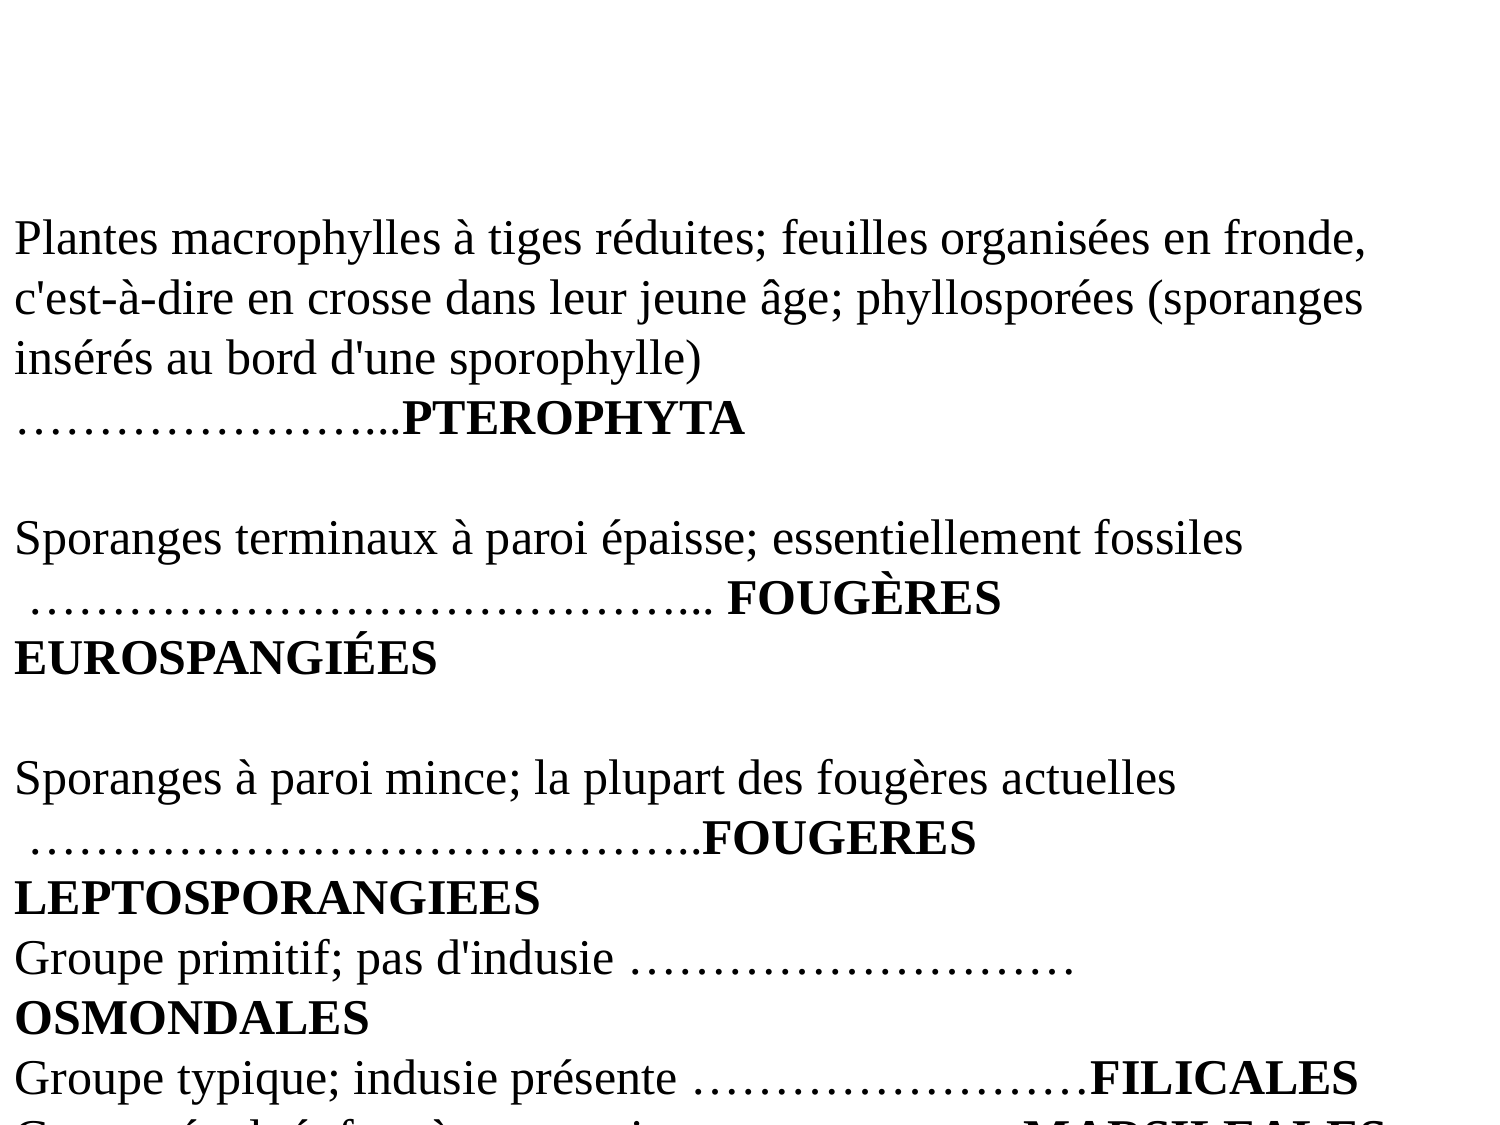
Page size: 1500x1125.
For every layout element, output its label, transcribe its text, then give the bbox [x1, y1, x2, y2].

text_box Plantes macrophylles à tiges réduites; feuilles organisées en fronde, c'est-à-dire en crosse dans leur jeune âge; phyllosporées (sporanges insérés au bord d'une sporophylle) …………………...Pterophyta Sporanges terminaux à paroi épaisse; essentiellement fossiles …………………………………... Fougères eurospangiées Sporanges à paroi mince; la plupart des fougères actuelles …………………………………..fougeres leptosporangiees Groupe primitif; pas d'indusie ………………………osmondales Groupe typique; indusie présente ……………………filicales Groupe évolué; fougères aquatiques ………... marsileales salviniales [0, 137, 1447, 1125]
